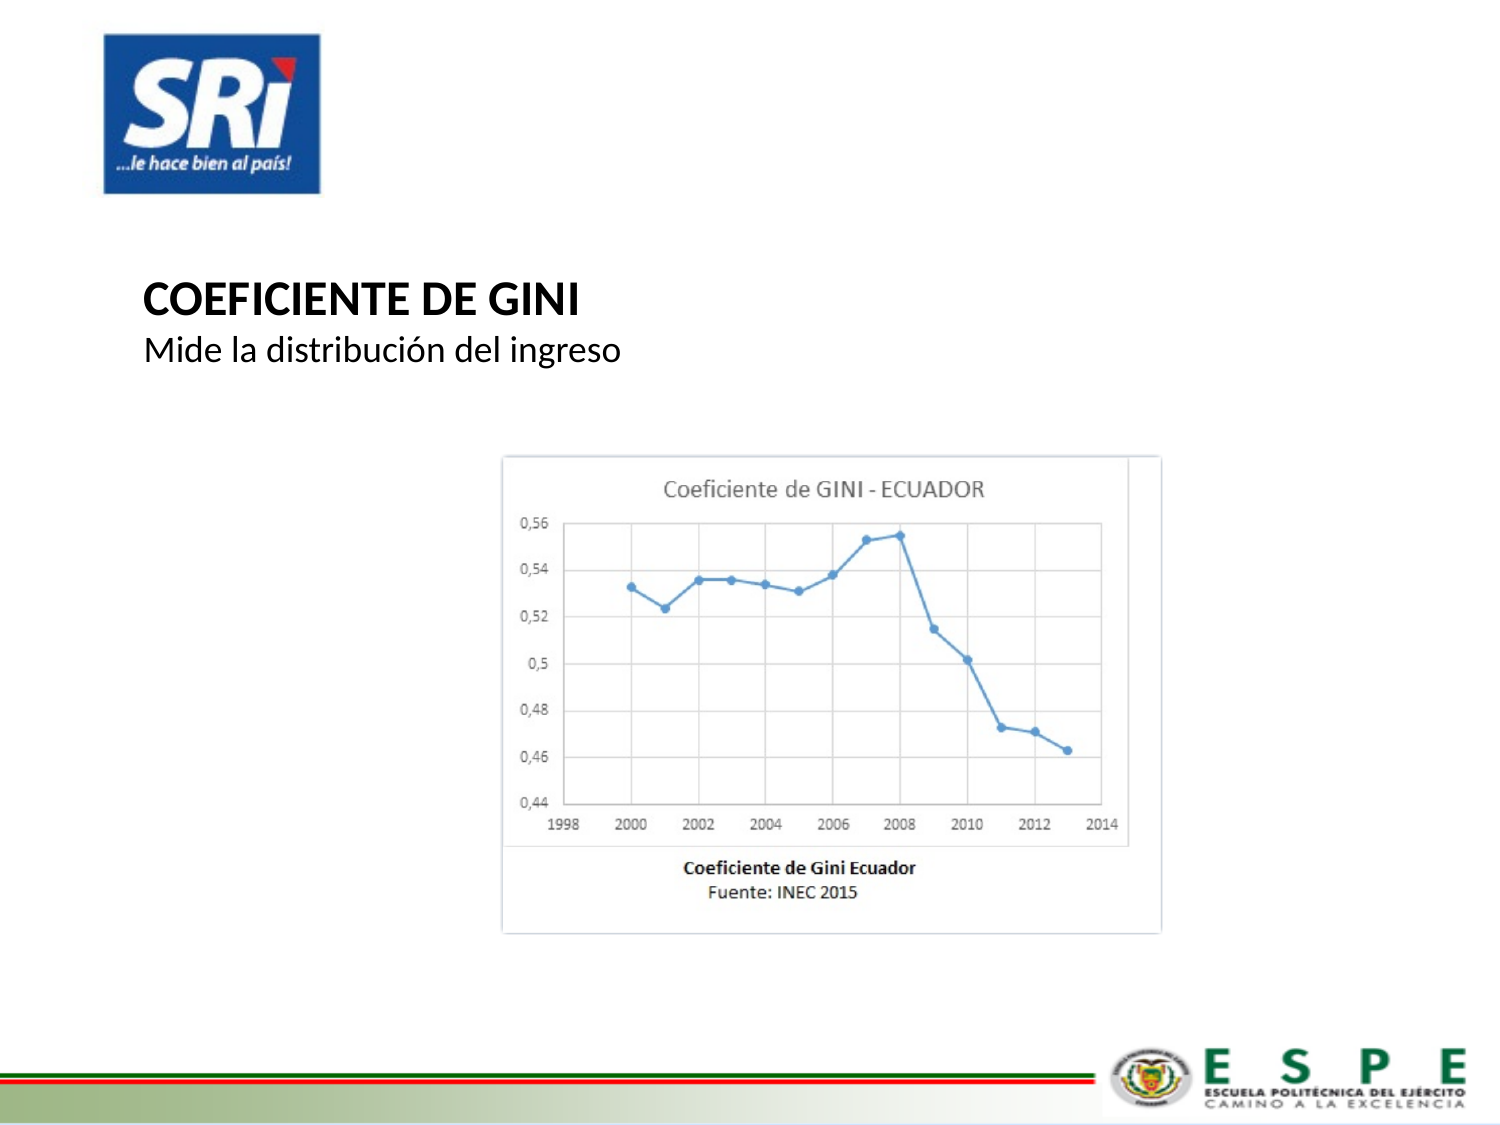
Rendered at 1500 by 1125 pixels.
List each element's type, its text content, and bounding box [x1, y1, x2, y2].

text_box COEFICIENTE DE GINI Mide la distribución del ingreso [127, 256, 718, 380]
picture [82, 18, 325, 199]
picture [502, 456, 1160, 932]
picture [0, 1034, 1500, 1125]
